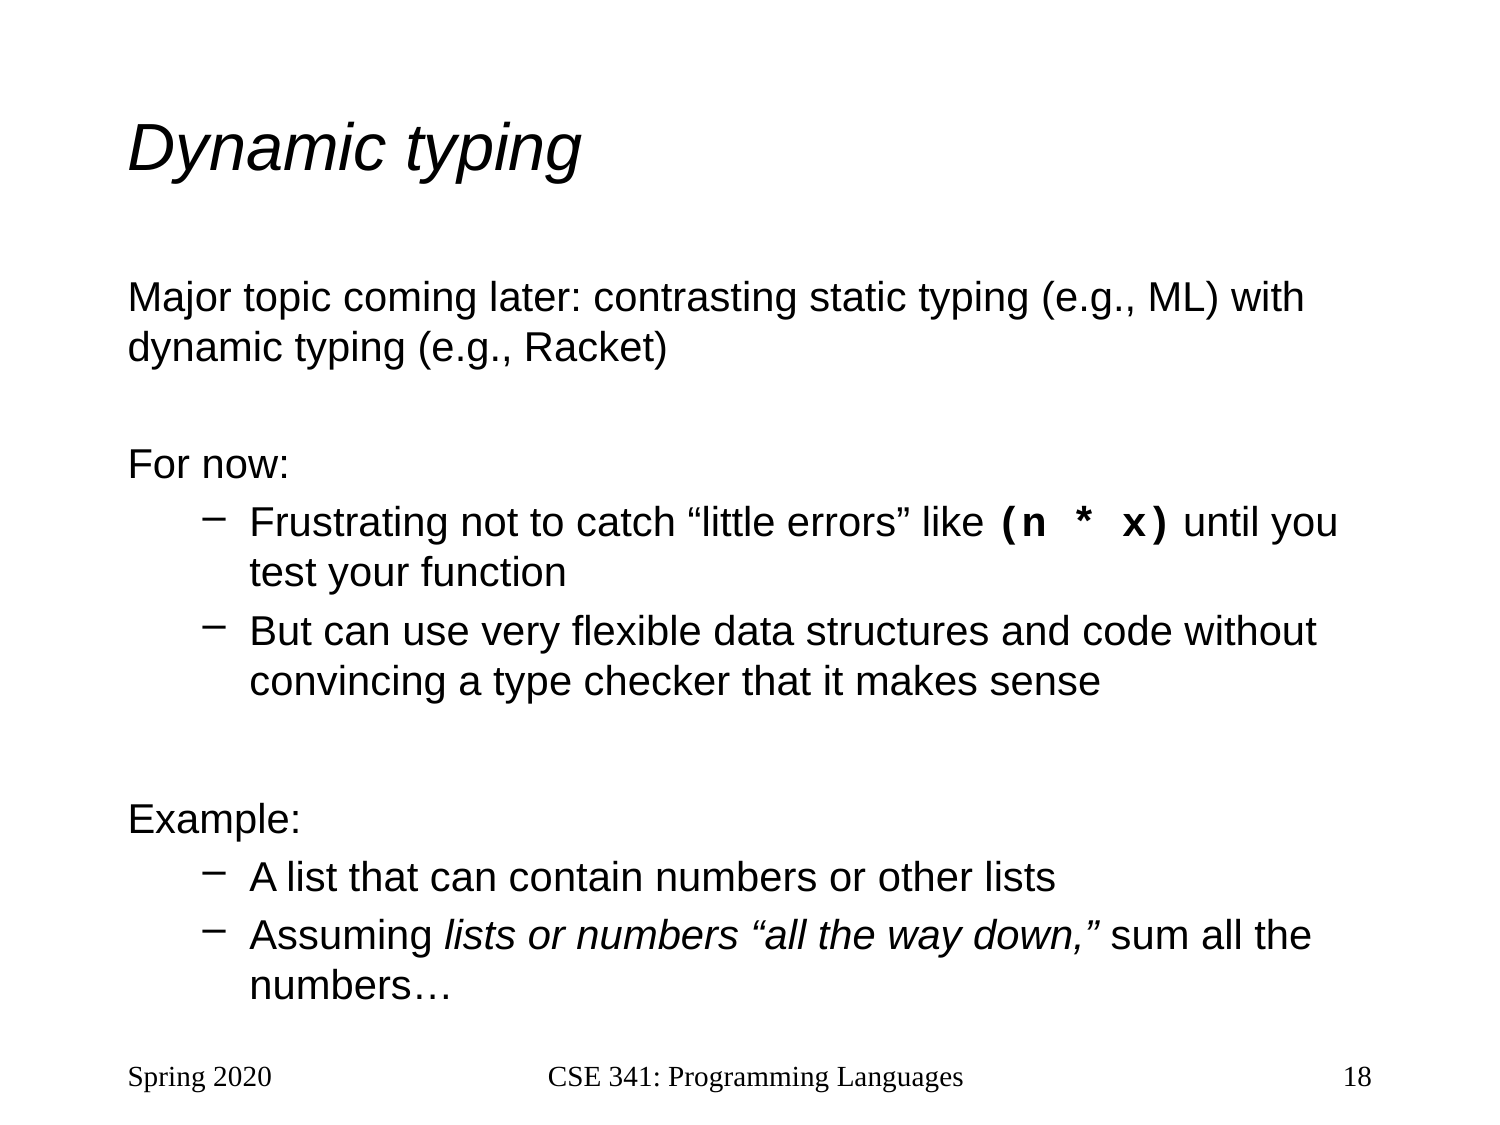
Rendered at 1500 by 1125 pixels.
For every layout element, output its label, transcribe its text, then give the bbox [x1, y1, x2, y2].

footer CSE 341: Programming Languages [474, 1049, 1038, 1125]
title Dynamic typing [112, 49, 1388, 238]
slide_number 18 [1074, 1049, 1388, 1125]
list Major topic coming later: contrasting static typing (e.g., ML) with dynamic typing (e.g., Racket) For now: Frustrating not to catch “little errors” like (n * x) until you test your function But can use very flexible data structures and code without convincing a type checker that it makes sense Example: A list that can contain numbers or other lists Assuming lists or numbers “all the way down,” sum all the numbers… [112, 262, 1388, 1001]
slide_number Spring 2020 [112, 1049, 426, 1125]
